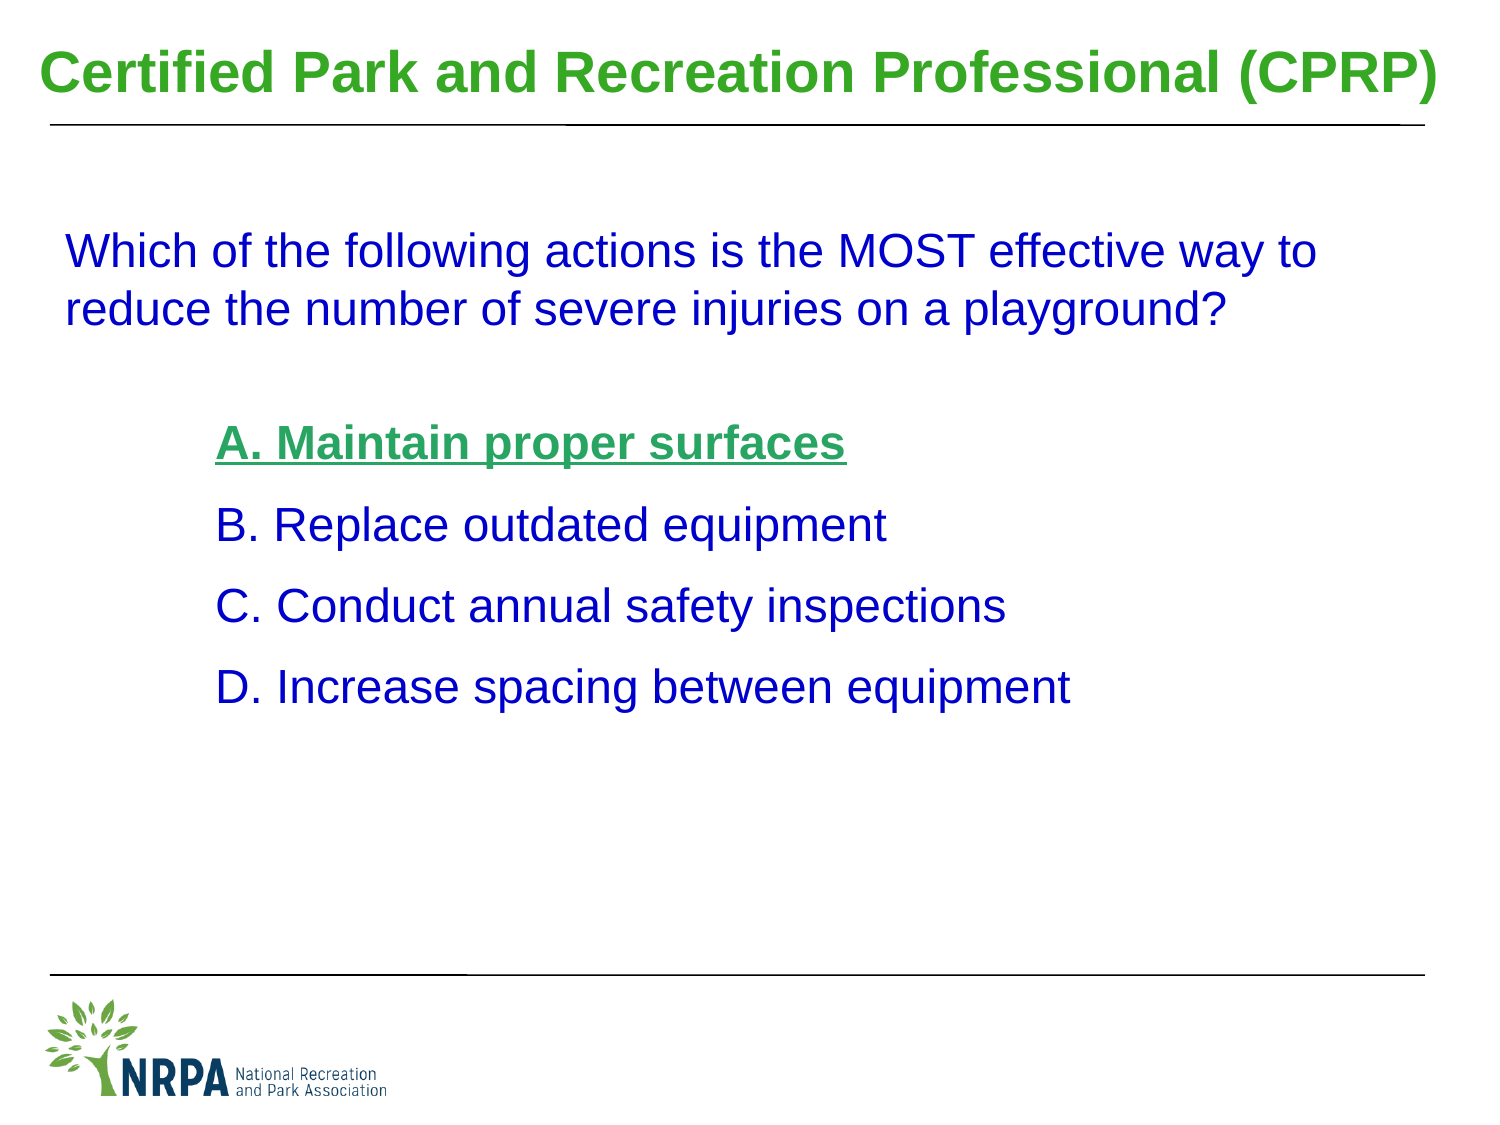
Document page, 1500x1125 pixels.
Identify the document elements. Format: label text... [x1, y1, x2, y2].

picture [45, 999, 386, 1096]
list Which of the following actions is the MOST effective way to reduce the number of severe injuries on a playground? A. Maintain proper surfaces B. Replace outdated equipment C. Conduct annual safety inspections D. Increase spacing between equipment [49, 212, 1401, 863]
title Certified Park and Recreation Professional (CPRP) [24, 0, 1476, 163]
